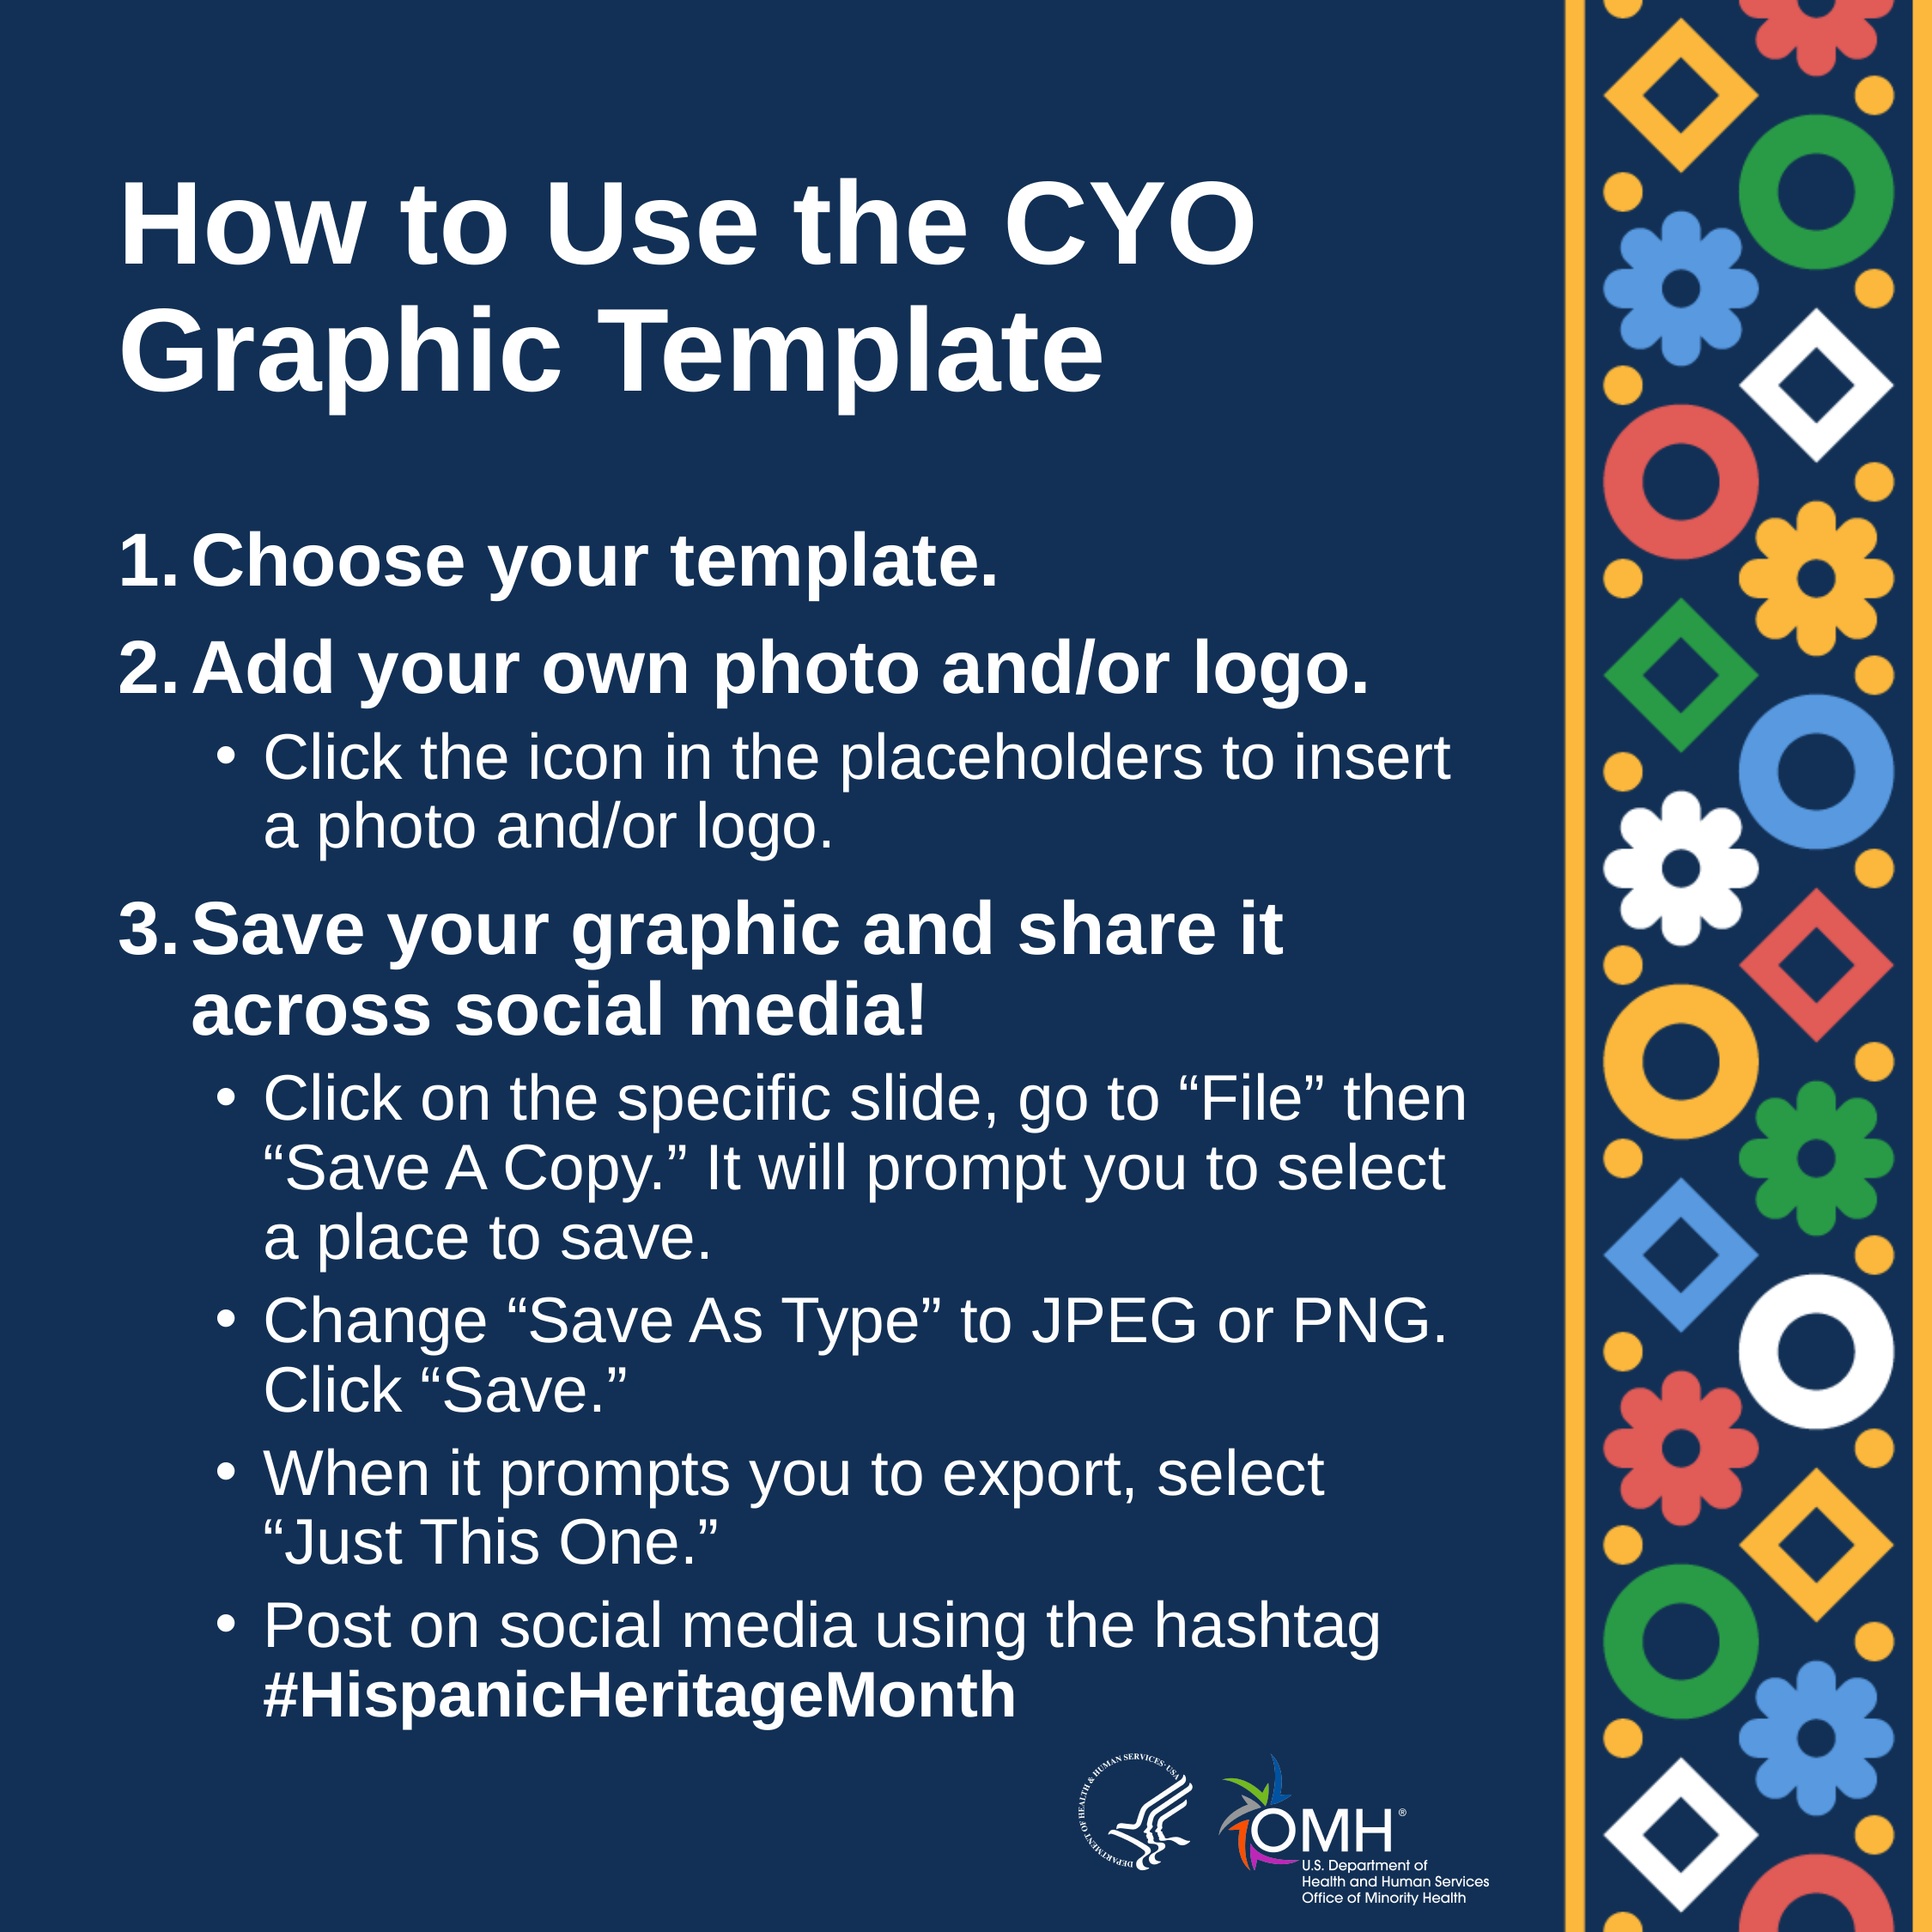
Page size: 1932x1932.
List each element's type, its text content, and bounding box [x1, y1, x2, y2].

title How to Use the CYO Graphic Template [105, 102, 1493, 477]
picture [0, 0, 1932, 1932]
list Choose your template. Add your own photo and/or logo. Click the icon in the placeholders to insert a photo and/or logo. Save your graphic and share it across social media! Click on the specific slide, go to “File” then “Save A Copy.” It will prompt you to select a place to save. Change “Save As Type” to JPEG or PNG. Click “Save.” When it prompts you to export, select “Just This One.” Post on social media using the hashtag #HispanicHeritageMonth [105, 513, 1493, 1741]
